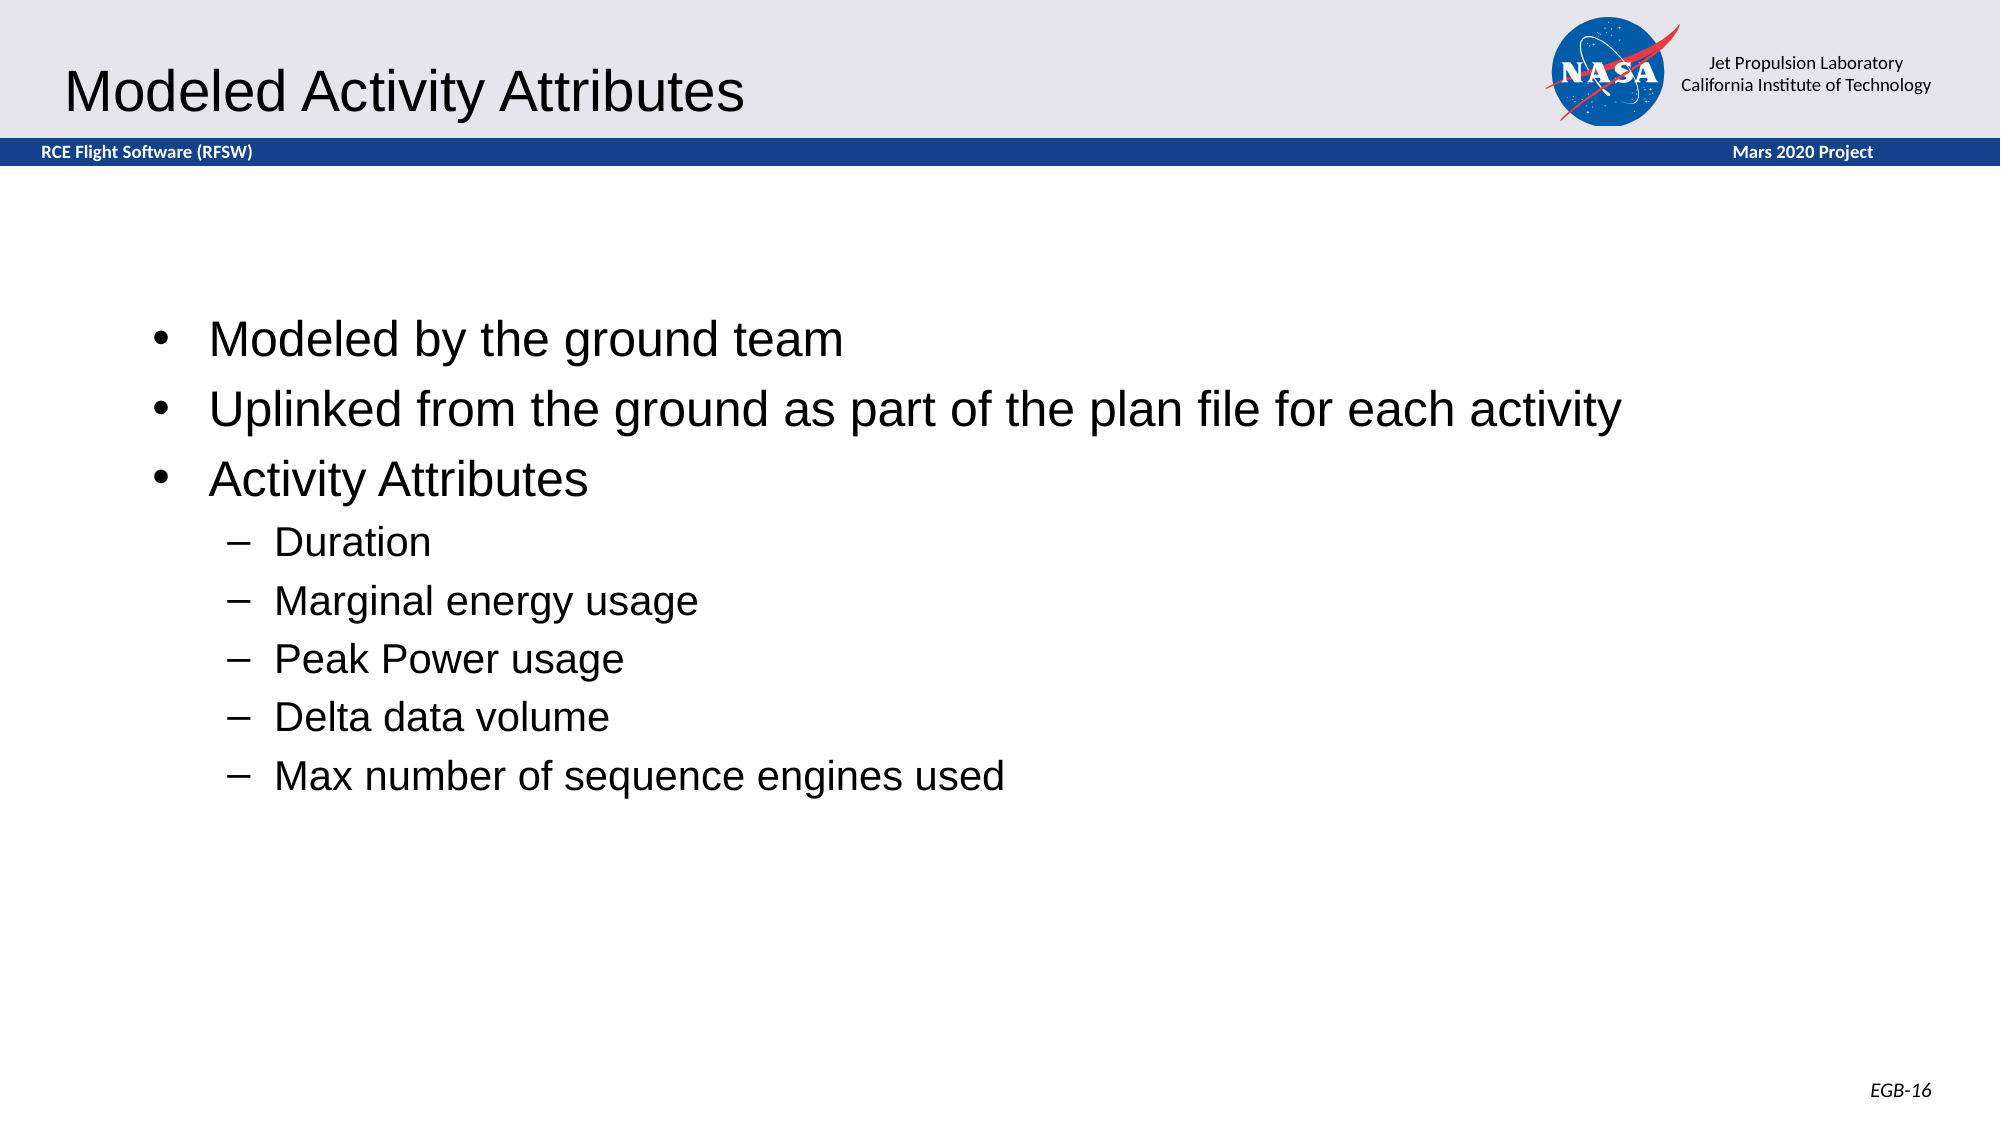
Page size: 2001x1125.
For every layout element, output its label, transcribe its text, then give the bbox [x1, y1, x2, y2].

list Modeled by the ground team Uplinked from the ground as part of the plan file for each activity Activity Attributes Duration Marginal energy usage Peak Power usage Delta data volume Max number of sequence engines used [137, 299, 1863, 1014]
title Modeled Activity Attributes [49, 43, 1457, 134]
